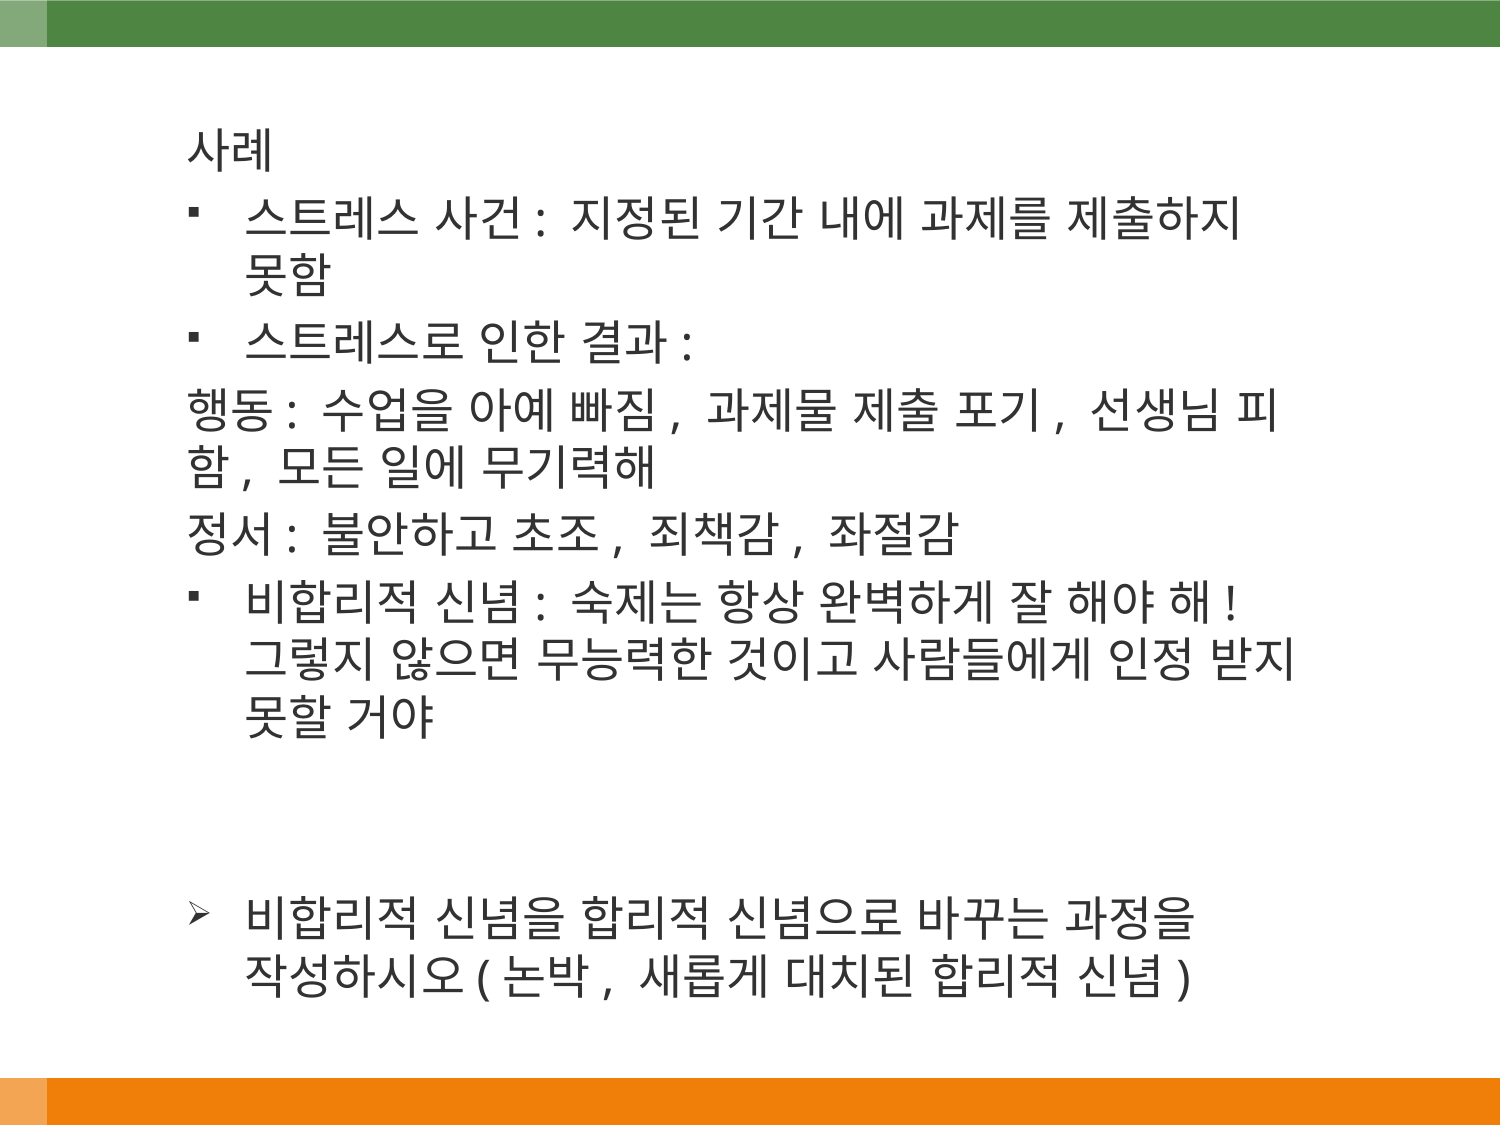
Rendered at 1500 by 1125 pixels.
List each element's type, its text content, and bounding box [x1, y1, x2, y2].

list 사례 스트레스 사건: 지정된 기간 내에 과제를 제출하지 못함 스트레스로 인한 결과: 행동: 수업을 아예 빠짐, 과제물 제출 포기, 선생님 피함, 모든 일에 무기력해 정서: 불안하고 초조, 죄책감, 좌절감 비합리적 신념: 숙제는 항상 완벽하게 잘 해야 해! 그렇지 않으면 무능력한 것이고 사람들에게 인정 받지 못할 거야 비합리적 신념을 합리적 신념으로 바꾸는 과정을 작성하시오(논박, 새롭게 대치된 합리적 신념) [171, 113, 1341, 1017]
